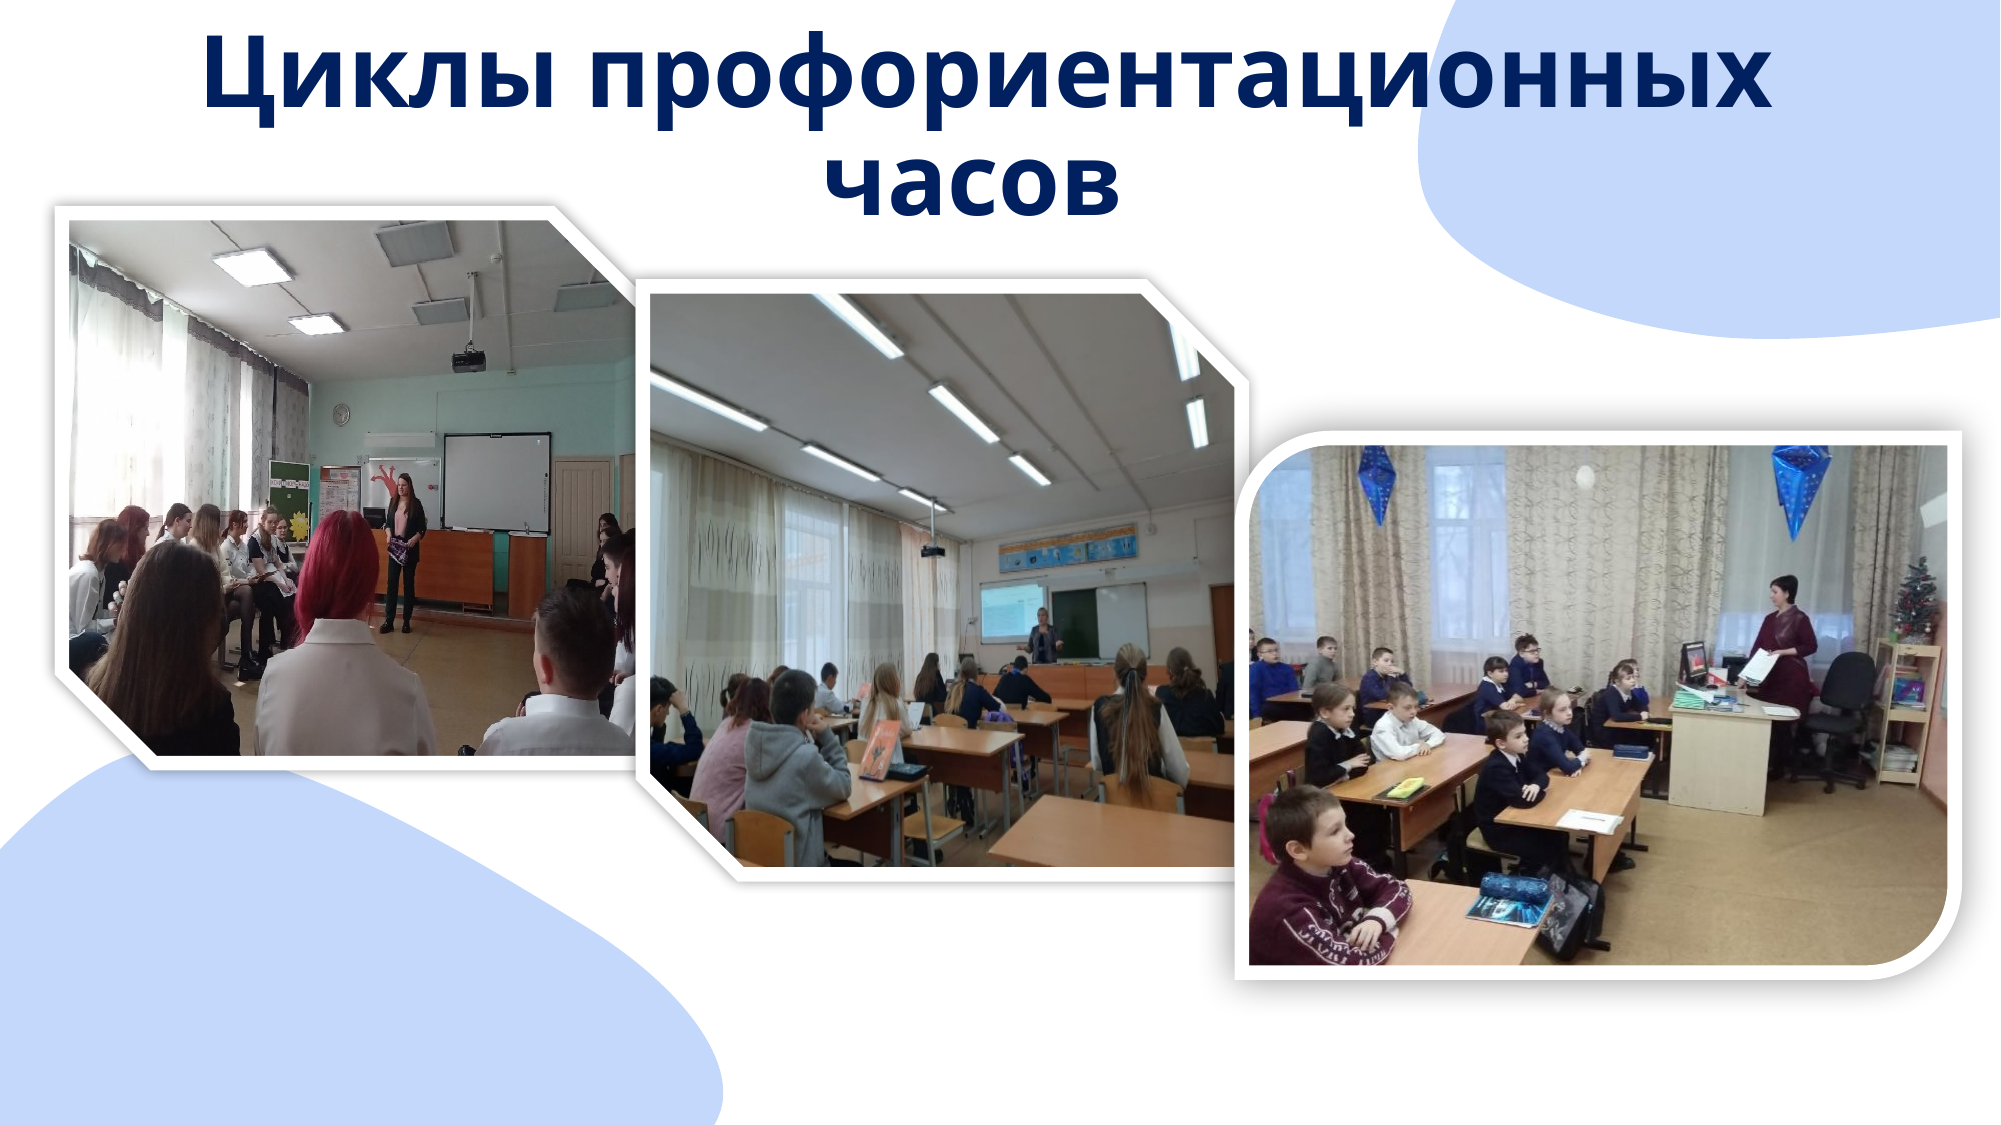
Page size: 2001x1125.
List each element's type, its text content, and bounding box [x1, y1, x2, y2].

picture [61, 213, 1955, 973]
title Циклы профориентационных часов [90, 20, 1882, 239]
